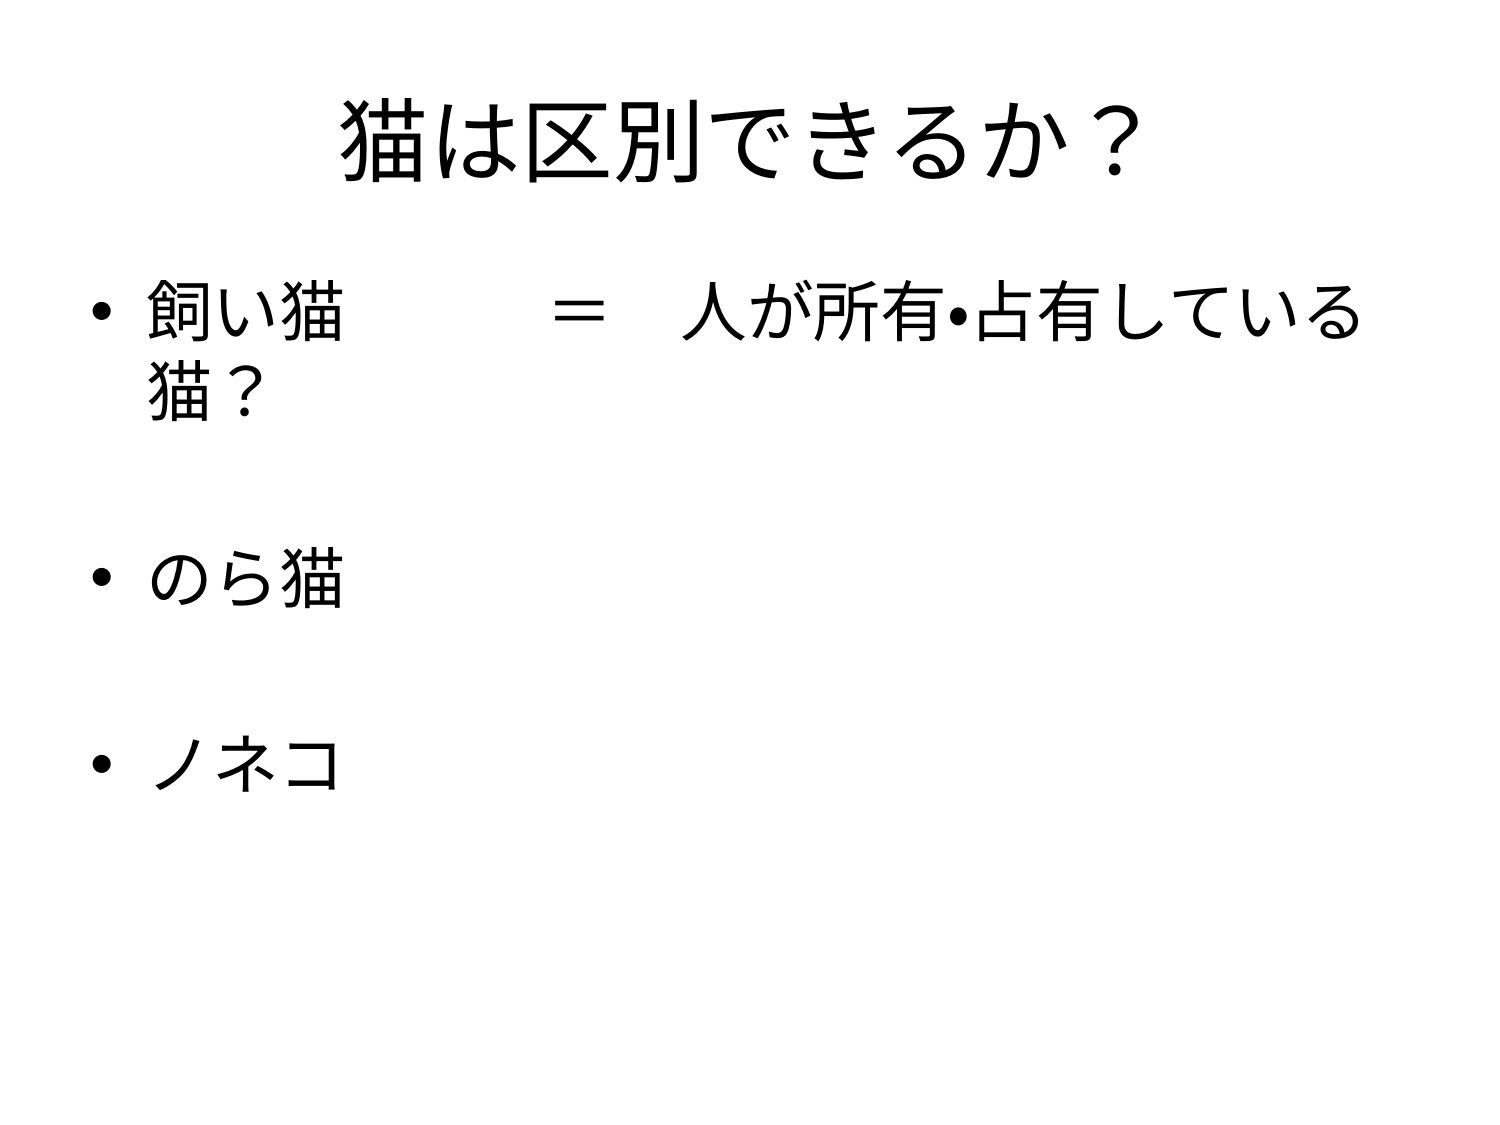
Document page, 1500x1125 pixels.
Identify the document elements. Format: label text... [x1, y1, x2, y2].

title 猫は区別できるか？ [75, 45, 1425, 233]
list 飼い猫 ＝ 人が所有・占有している猫？ のら猫 ノネコ [75, 262, 1425, 1005]
